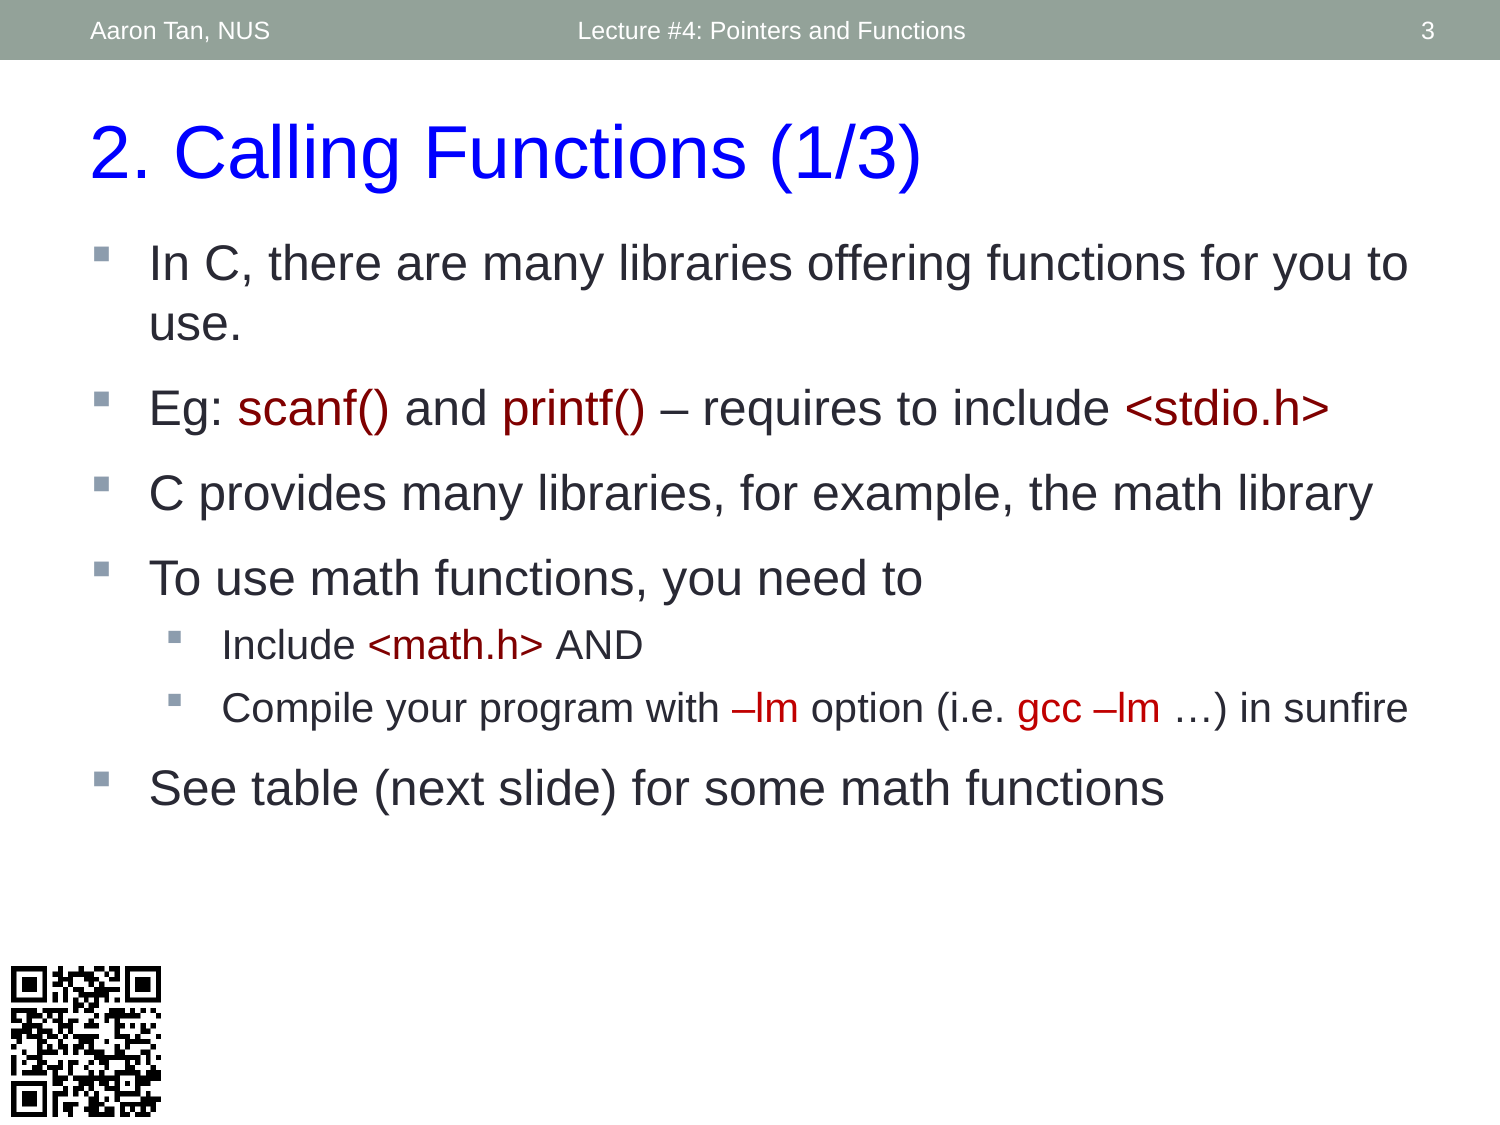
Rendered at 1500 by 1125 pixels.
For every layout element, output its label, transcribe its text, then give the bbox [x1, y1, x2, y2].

footer Lecture #4: Pointers and Functions [562, 3, 1238, 57]
slide_number 3 [1308, 3, 1450, 57]
text_box In C, there are many libraries offering functions for you to use. Eg: scanf() and printf() – requires to include <stdio.h> C provides many libraries, for example, the math library To use math functions, you need to Include <math.h> AND Compile your program with –lm option (i.e. gcc –lm …) in sunfire See table (next slide) for some math functions [75, 222, 1450, 1085]
slide_number Aaron Tan, NUS [75, 3, 550, 57]
text_box 2. Calling Functions (1/3) [74, 96, 1425, 202]
picture [0, 955, 171, 1125]
